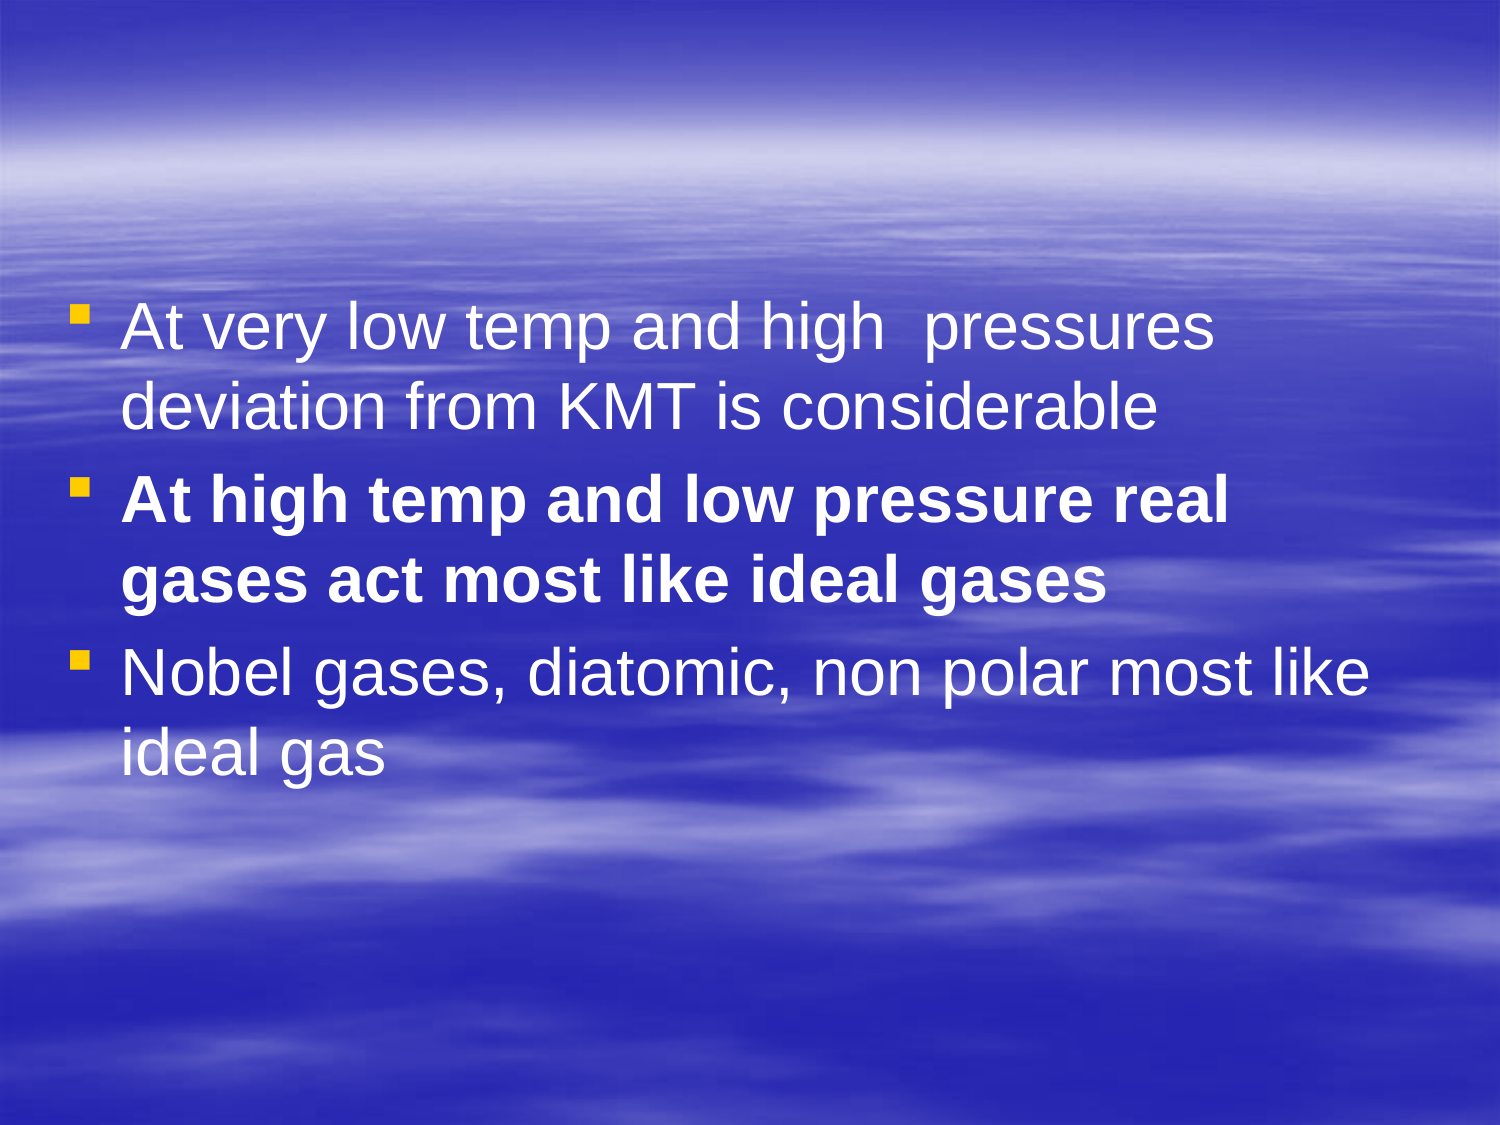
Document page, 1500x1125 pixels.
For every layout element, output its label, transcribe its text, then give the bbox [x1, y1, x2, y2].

list At very low temp and high pressures deviation from KMT is considerable At high temp and low pressure real gases act most like ideal gases Nobel gases, diatomic, non polar most like ideal gas [49, 274, 1451, 1001]
